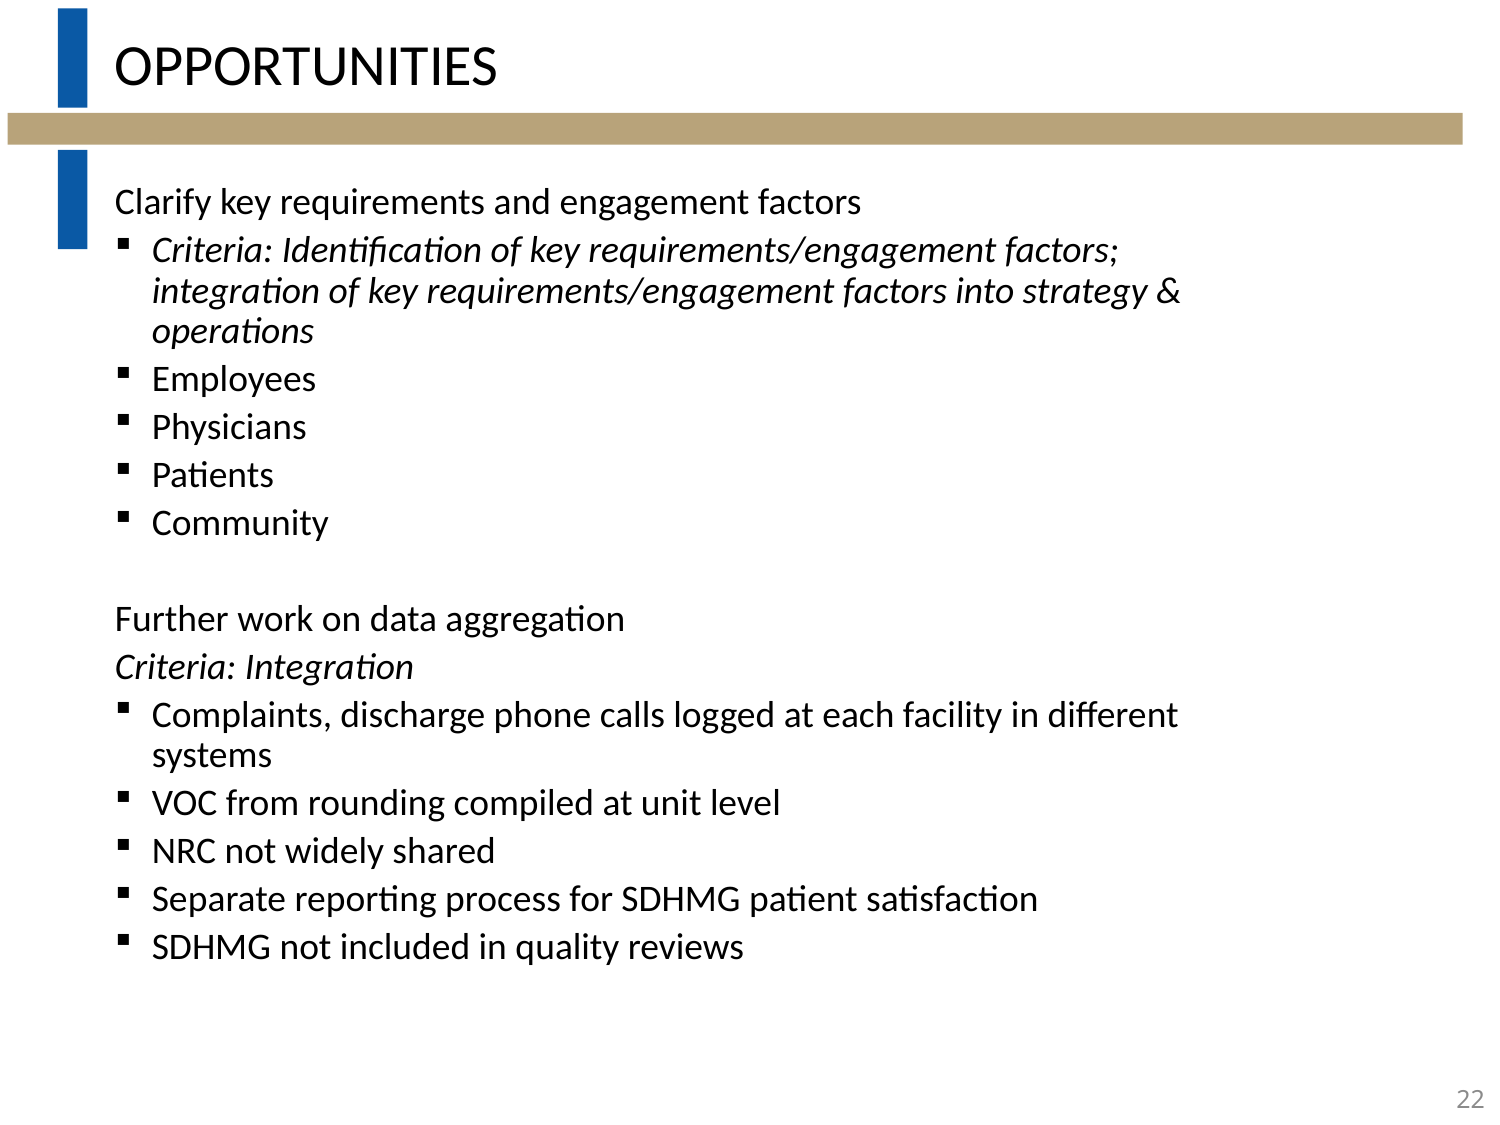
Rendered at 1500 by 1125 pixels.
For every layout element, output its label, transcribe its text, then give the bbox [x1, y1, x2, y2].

slide_number 21 [1149, 1070, 1500, 1125]
text_box Clarify key requirements and engagement factors Criteria: Identification of key requirements/engagement factors; integration of key requirements/engagement factors into strategy & operations Employees Physicians Patients Community Further work on data aggregation Criteria: Integration Complaints, discharge phone calls logged at each facility in different systems VOC from rounding compiled at unit level NRC not widely shared Separate reporting process for SDHMG patient satisfaction SDHMG not included in quality reviews [99, 174, 1263, 750]
title Opportunities [99, 12, 1450, 113]
